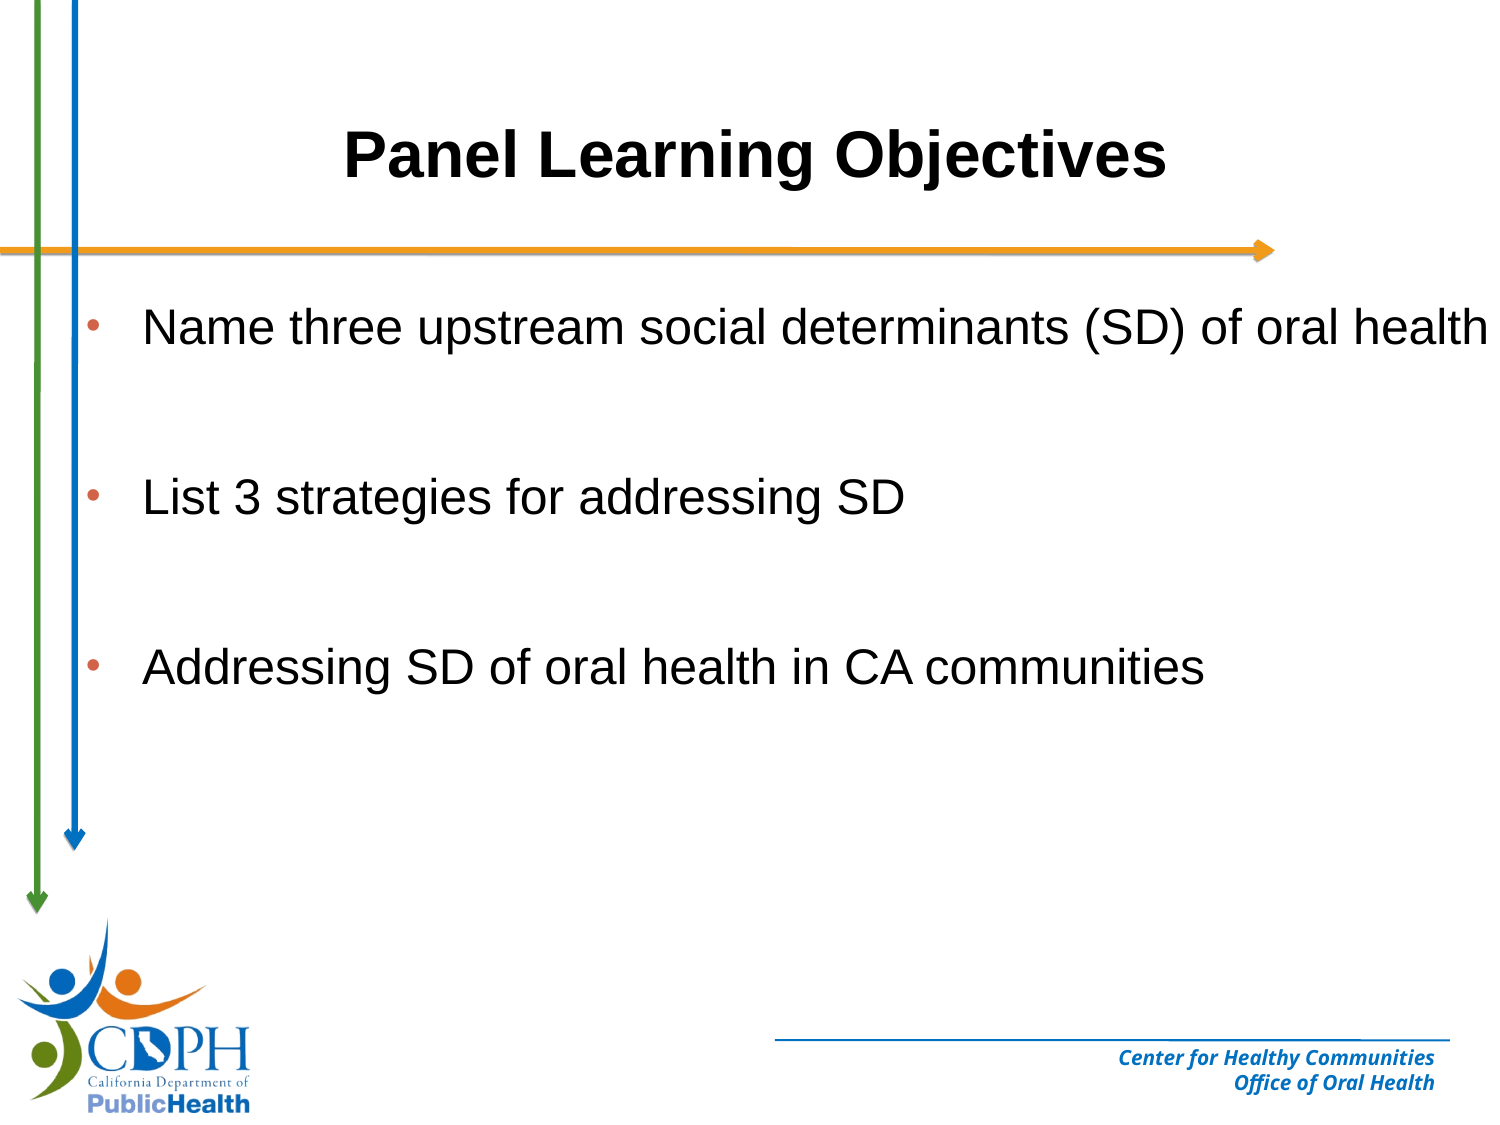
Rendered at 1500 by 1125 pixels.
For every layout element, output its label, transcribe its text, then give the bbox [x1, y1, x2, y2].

text_box Name three upstream social determinants (SD) of oral health List 3 strategies for addressing SD Addressing SD of oral health in CA communities [0, 200, 1500, 873]
picture [17, 917, 250, 1113]
title Panel Learning Objectives [75, 50, 1438, 200]
